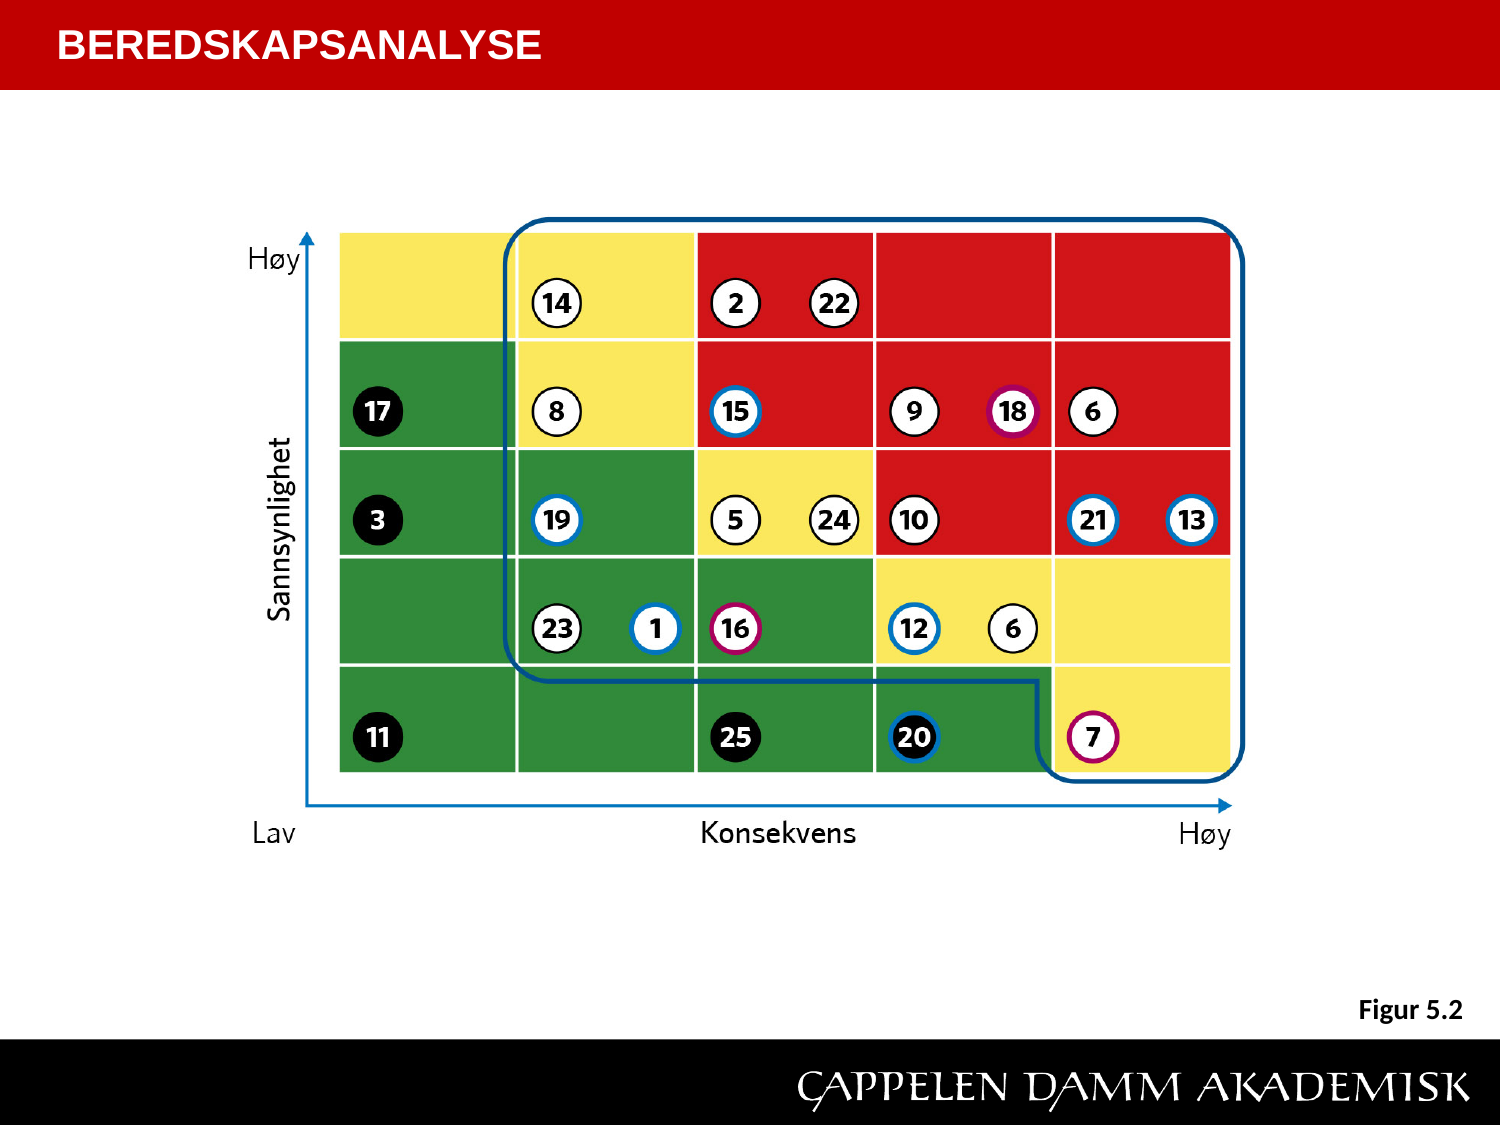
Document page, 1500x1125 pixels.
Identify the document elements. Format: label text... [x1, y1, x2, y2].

picture [238, 201, 1261, 855]
text_box Figur 5.2 [1296, 983, 1479, 1033]
picture [797, 1070, 1471, 1113]
